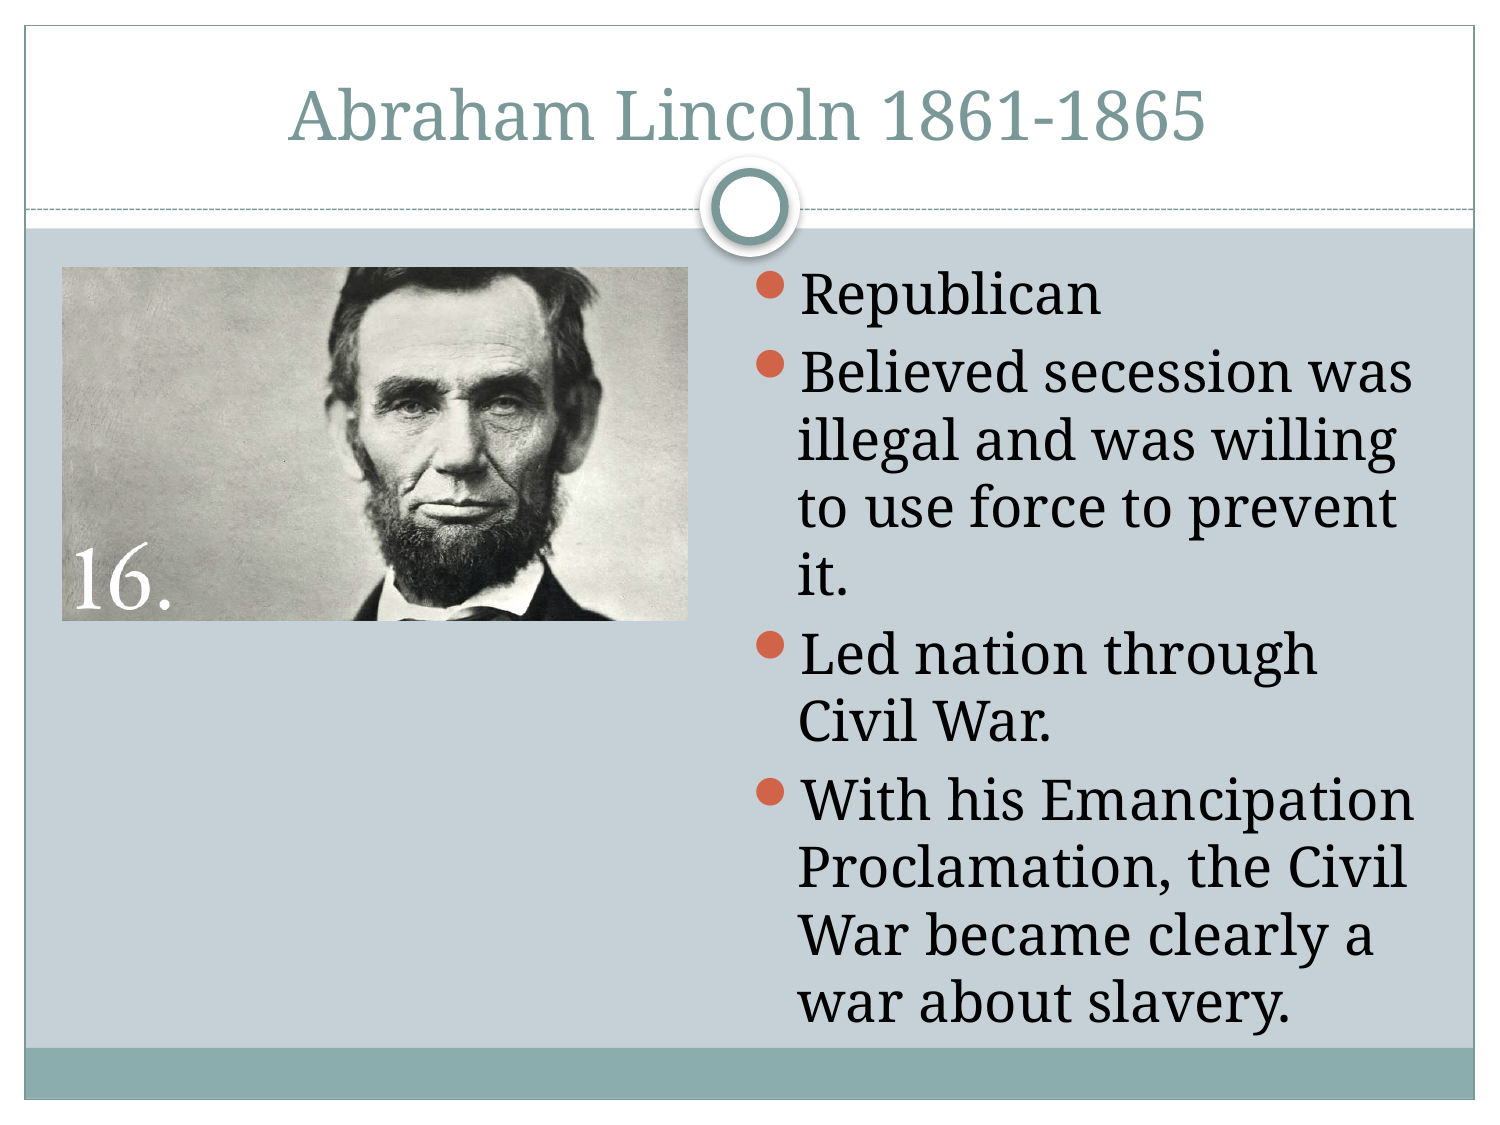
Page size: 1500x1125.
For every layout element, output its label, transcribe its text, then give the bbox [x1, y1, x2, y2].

title Abraham Lincoln 1861-1865 [49, 37, 1450, 162]
list Republican Believed secession was illegal and was willing to use force to prevent it. Led nation through Civil War. With his Emancipation Proclamation, the Civil War became clearly a war about slavery. [737, 250, 1445, 1001]
picture [62, 267, 688, 621]
